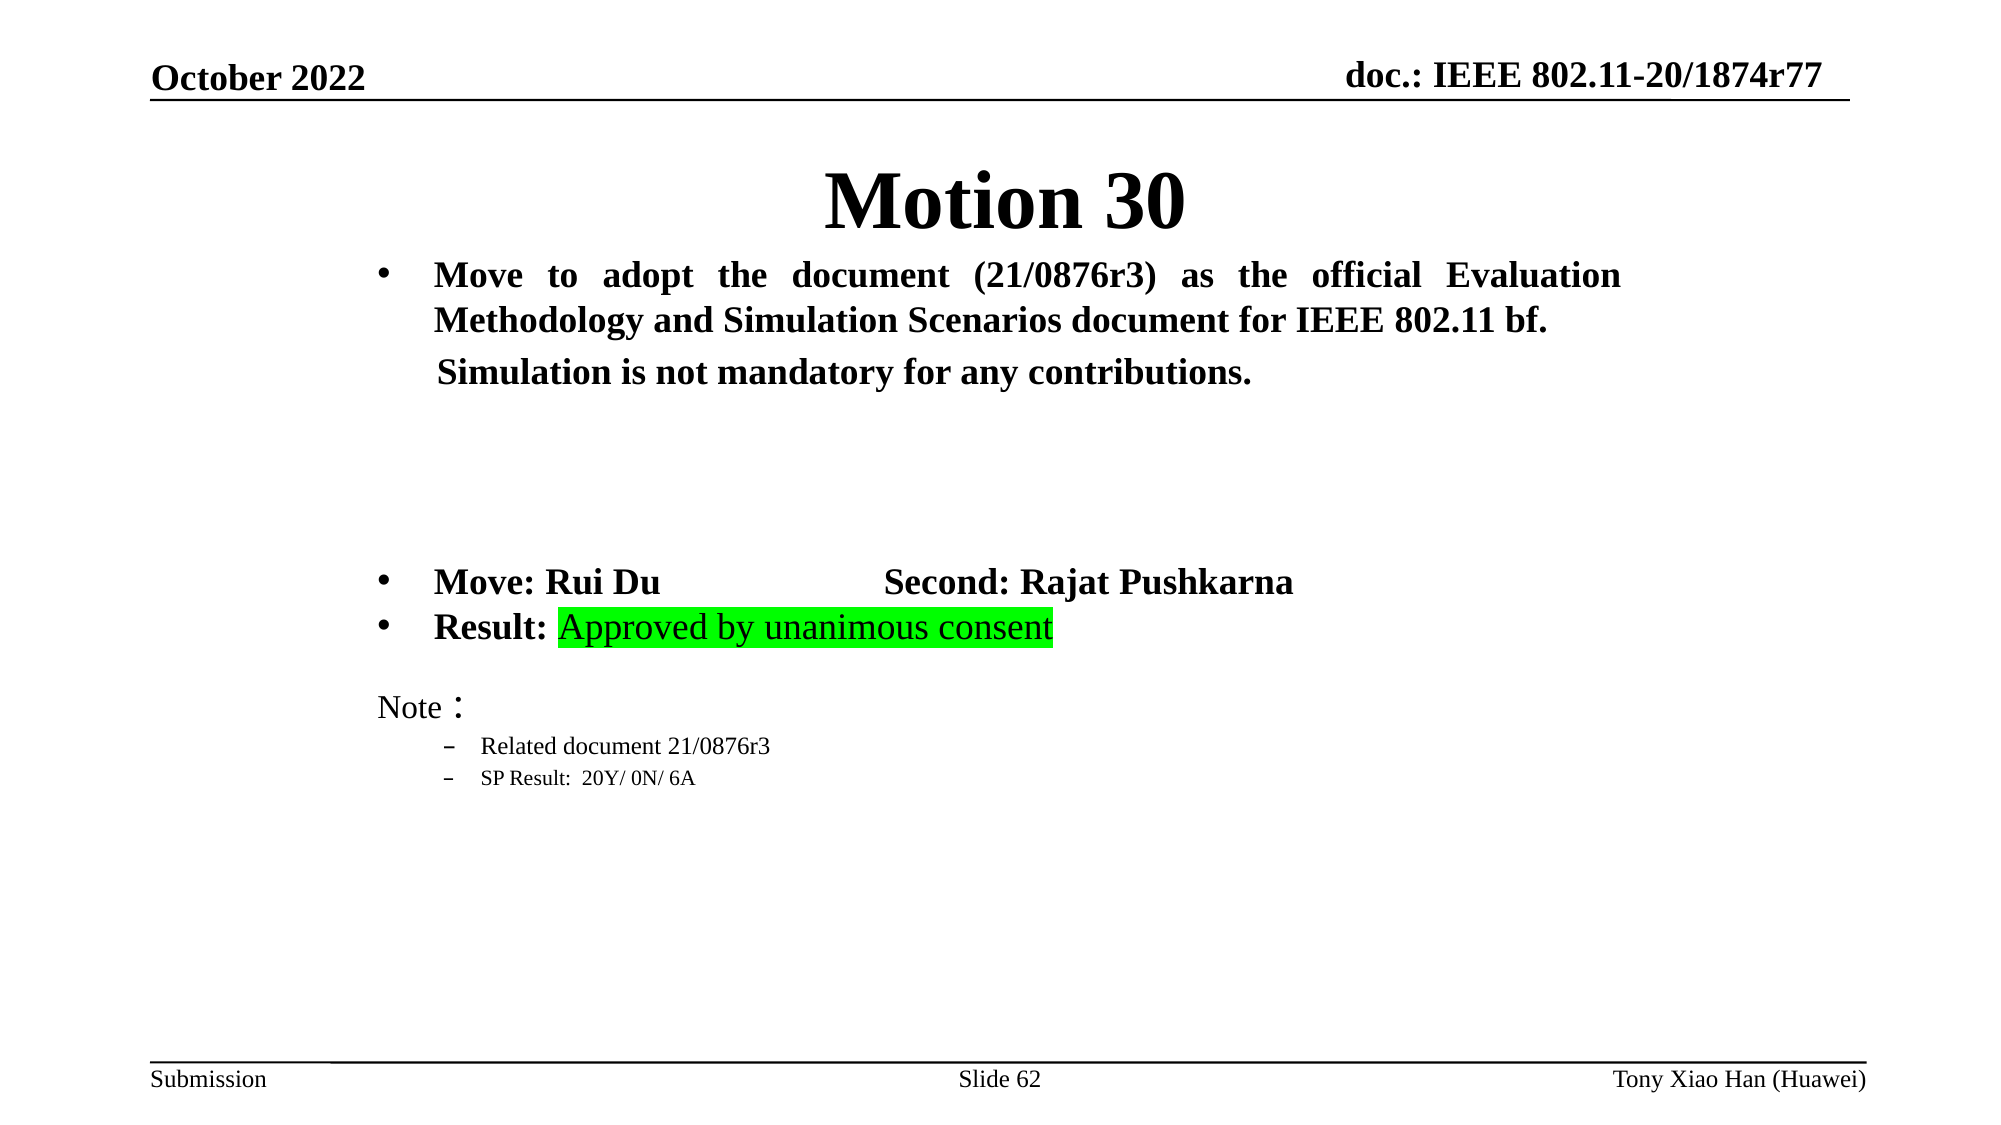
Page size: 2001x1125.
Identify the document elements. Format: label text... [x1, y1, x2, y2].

text_box Motion 30 [368, 137, 1644, 275]
text_box Move to adopt the document (21/0876r3) as the official Evaluation Methodology and Simulation Scenarios document for IEEE 802.11 bf. Simulation is not mandatory for any contributions. Move: Rui Du Second: Rajat Pushkarna Result: Approved by unanimous consent Note： Related document 21/0876r3 SP Result: 20Y/ 0N/ 6A [362, 212, 1638, 900]
